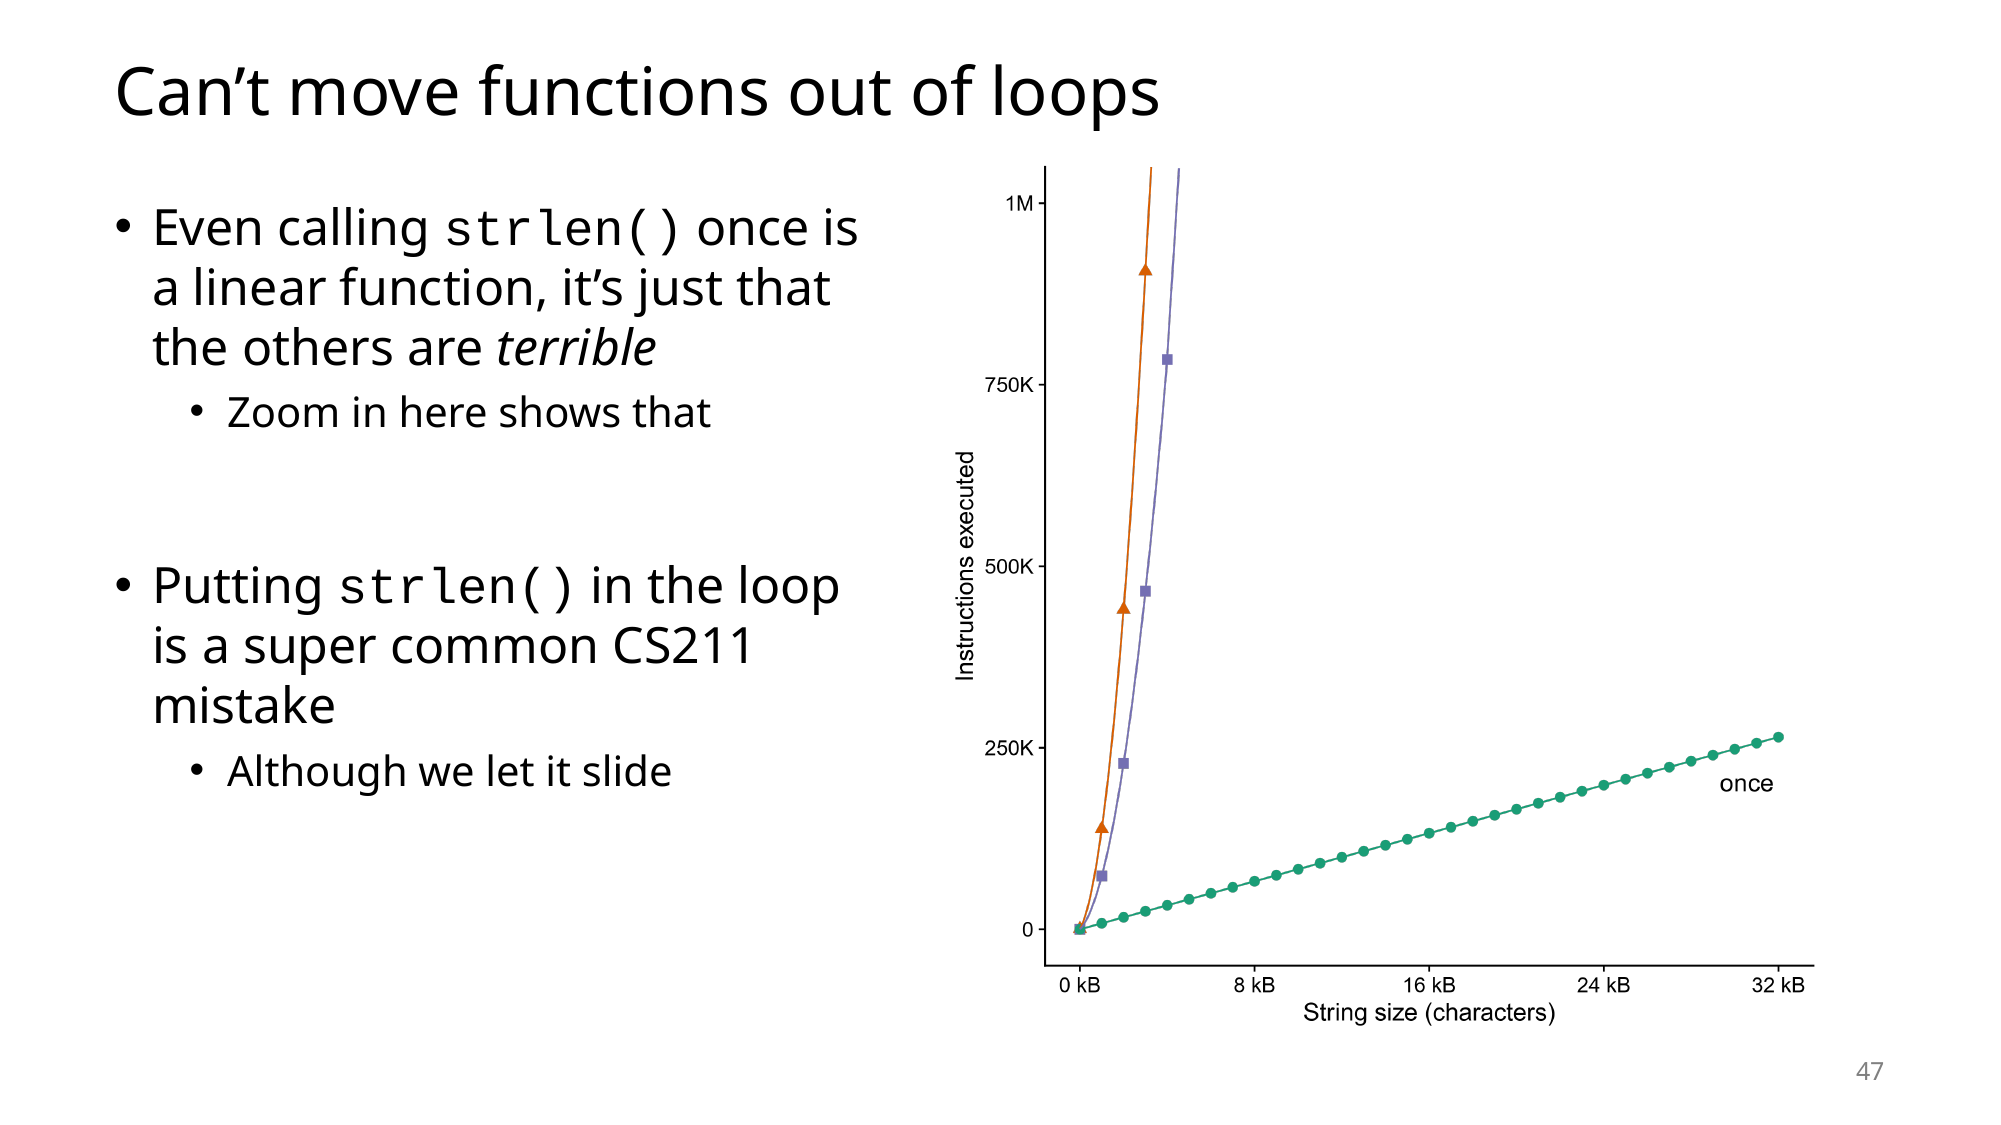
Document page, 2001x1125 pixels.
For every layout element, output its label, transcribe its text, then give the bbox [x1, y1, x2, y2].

picture [943, 155, 1825, 1038]
slide_number 47 [1749, 1042, 1900, 1103]
list Even calling strlen() once is a linear function, it’s just that the others are terrible Zoom in here shows that Putting strlen() in the loop is a super common CS211 mistake Although we let it slide [99, 187, 879, 1013]
title Can’t move functions out of loops [99, 37, 1900, 150]
